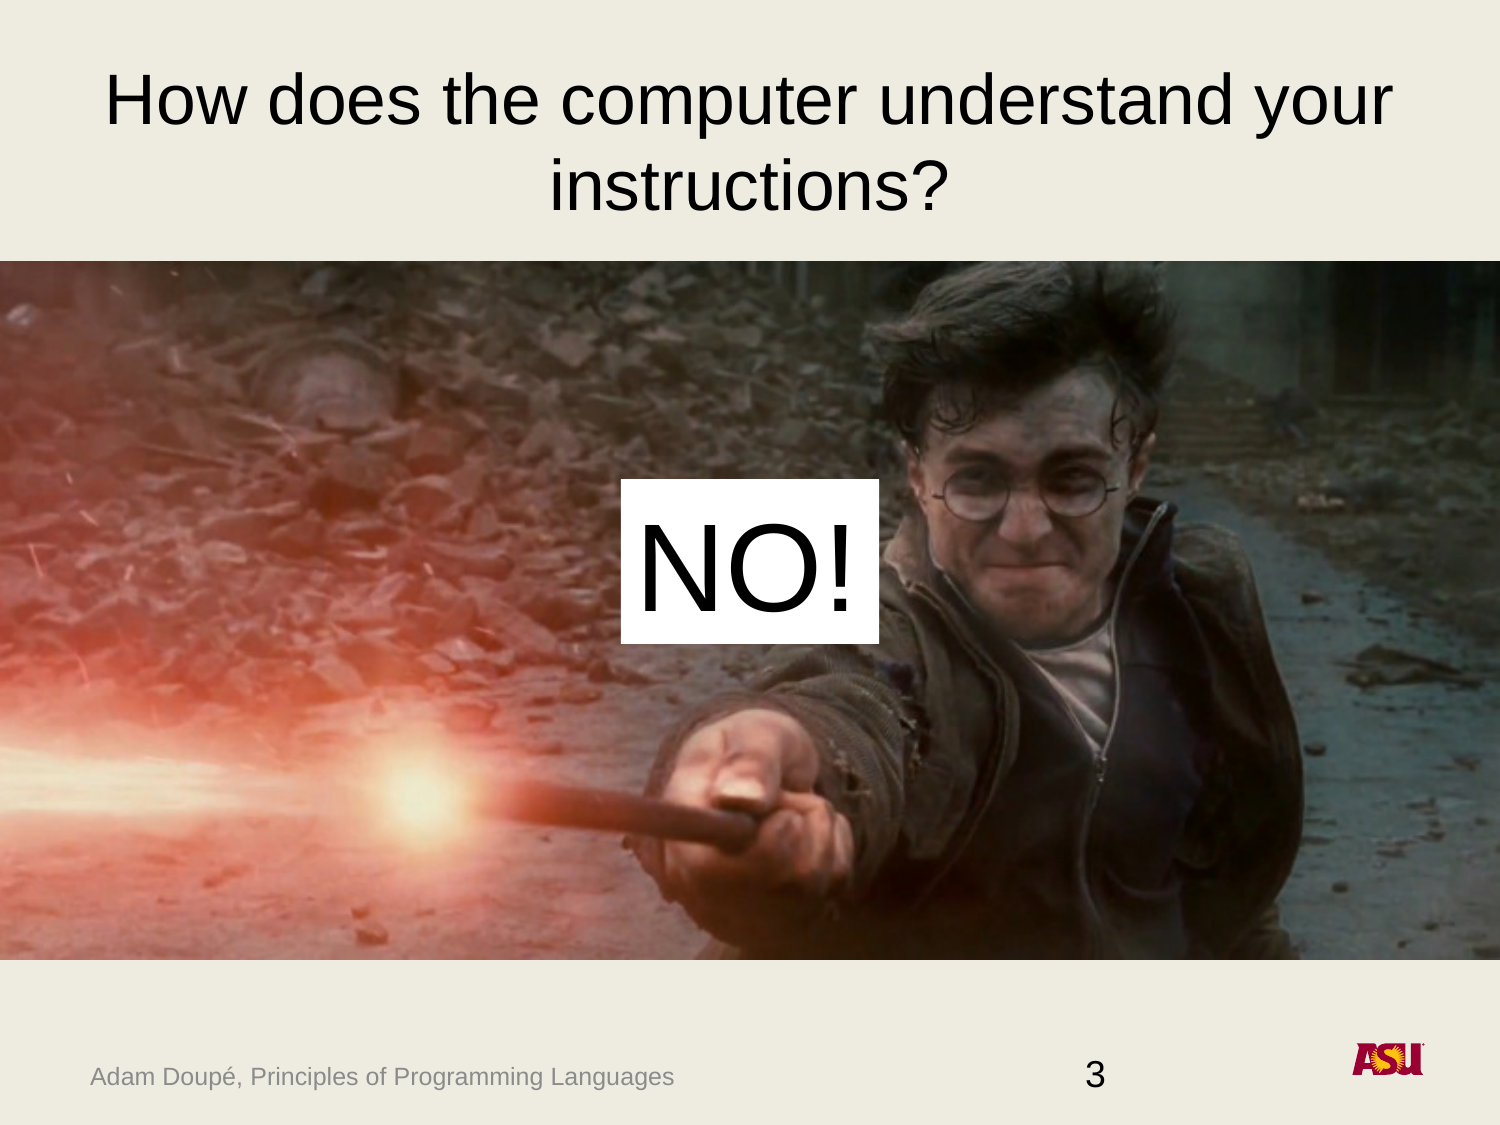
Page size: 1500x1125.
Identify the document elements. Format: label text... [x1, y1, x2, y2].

title How does the computer understand your instructions? [75, 45, 1425, 233]
picture [0, 261, 1500, 960]
slide_number 3 [1070, 1042, 1421, 1103]
